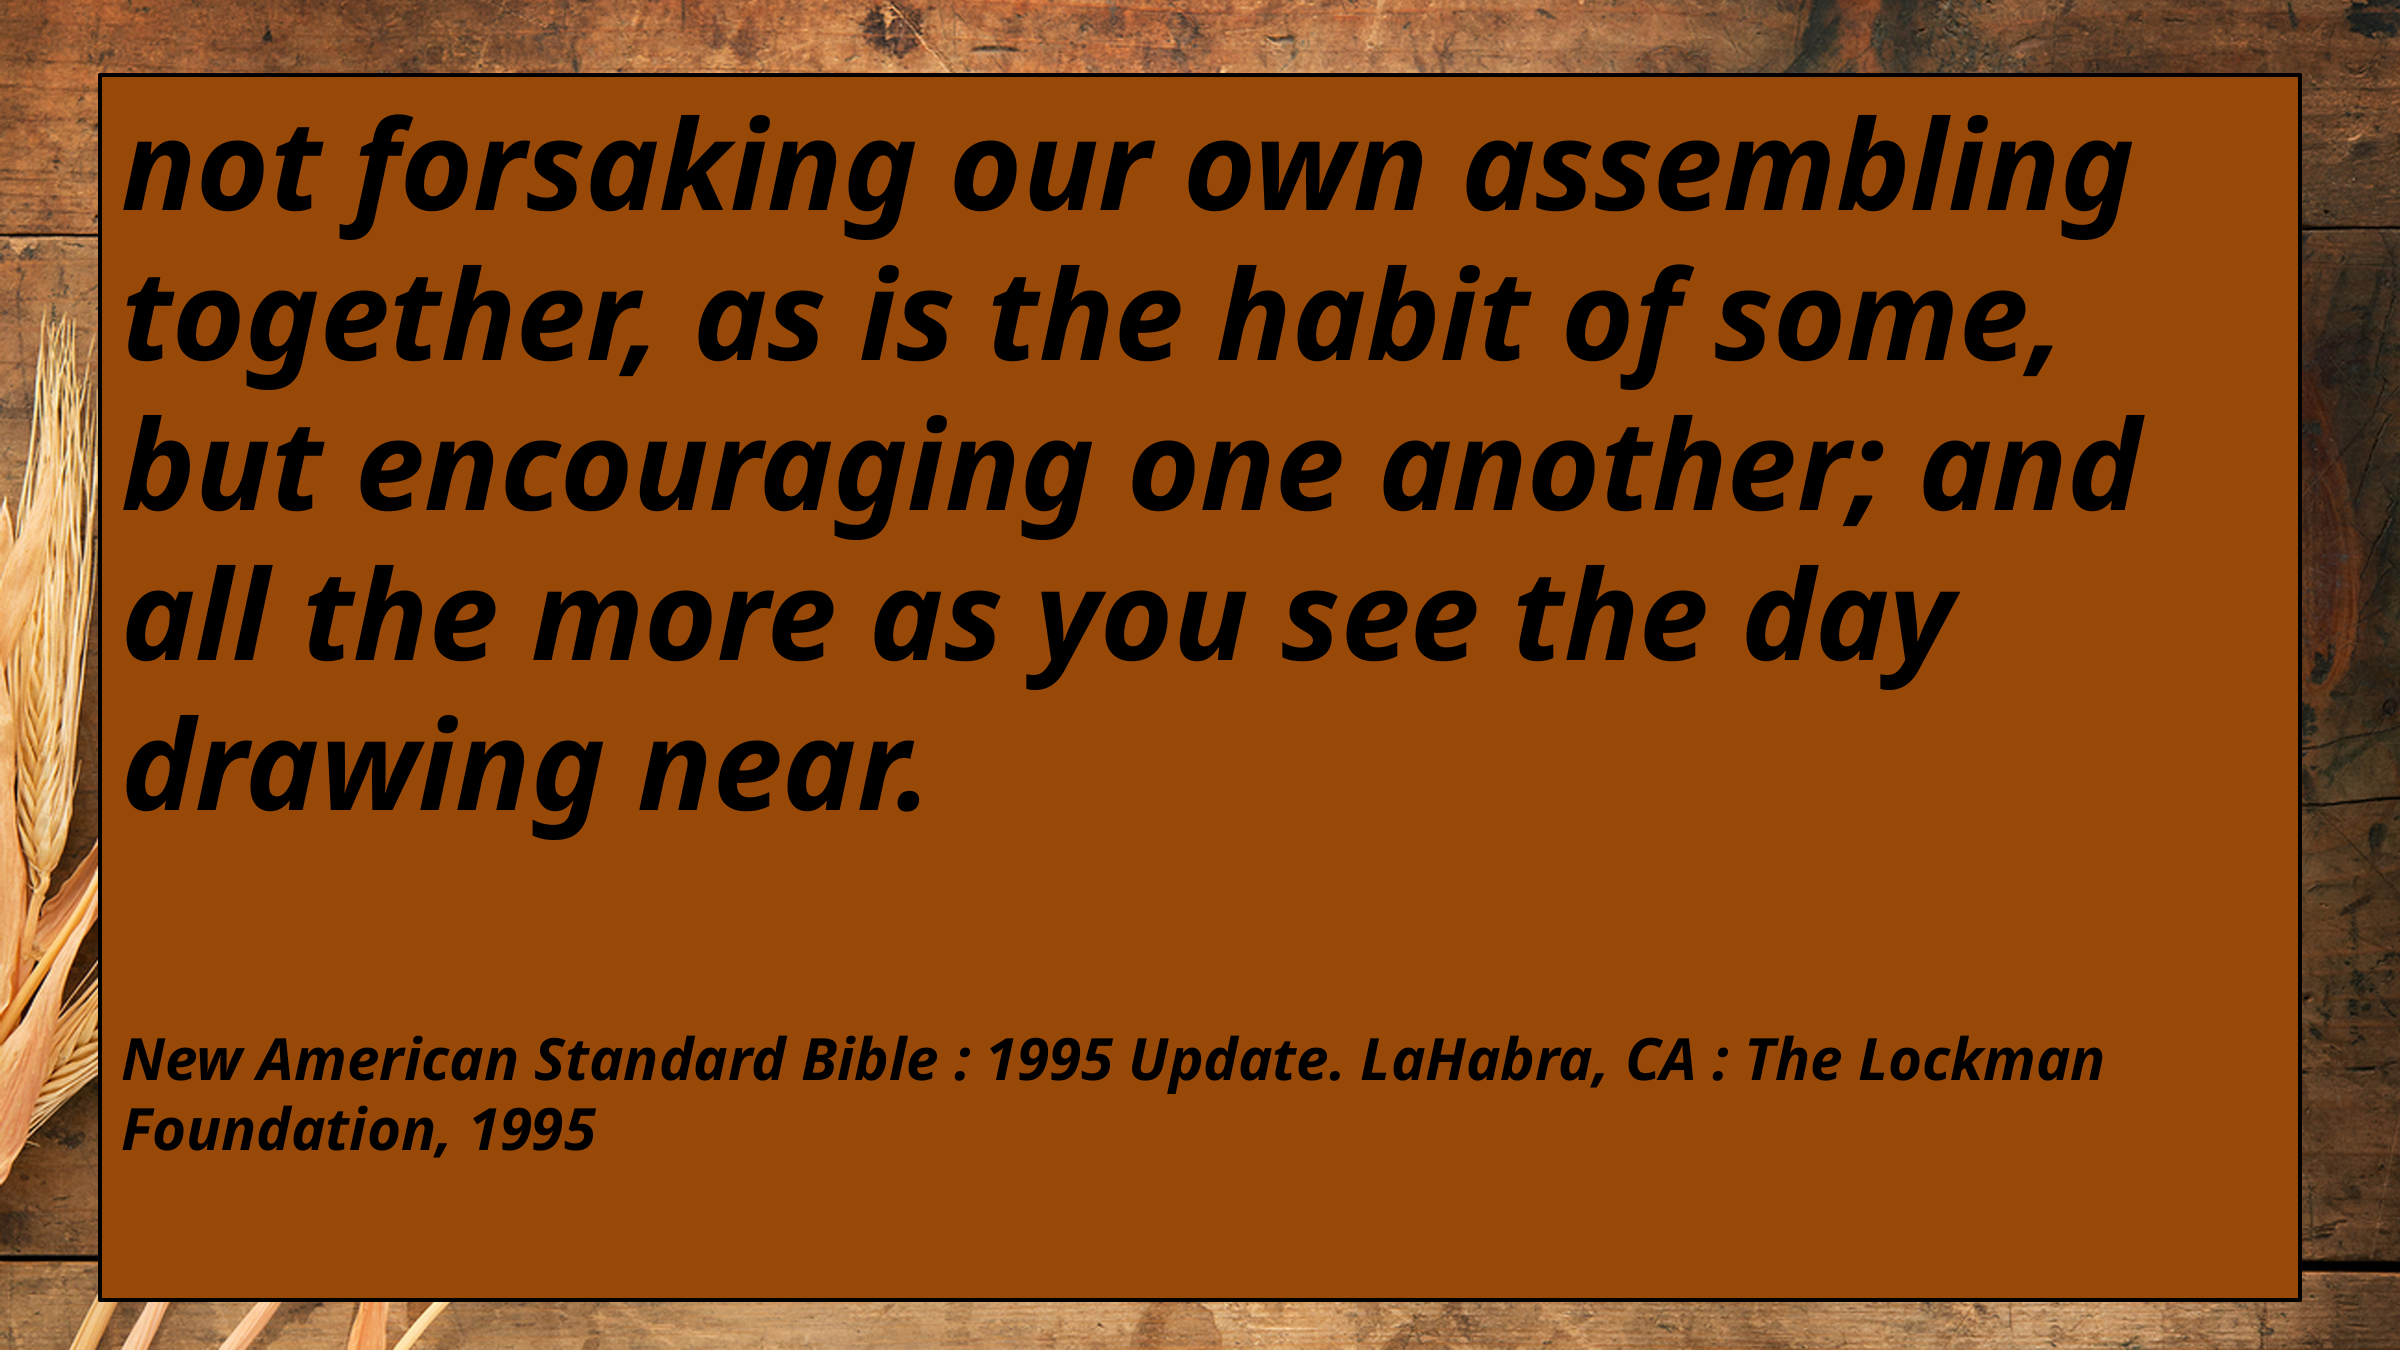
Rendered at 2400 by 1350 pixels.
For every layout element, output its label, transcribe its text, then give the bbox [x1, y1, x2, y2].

list not forsaking our own assembling together, as is the habit of some, but encouraging one another; and all the more as you see the day drawing near. New American Standard Bible : 1995 Update. LaHabra, CA : The Lockman Foundation, 1995 [99, 75, 2300, 1300]
picture [0, 0, 2400, 1350]
